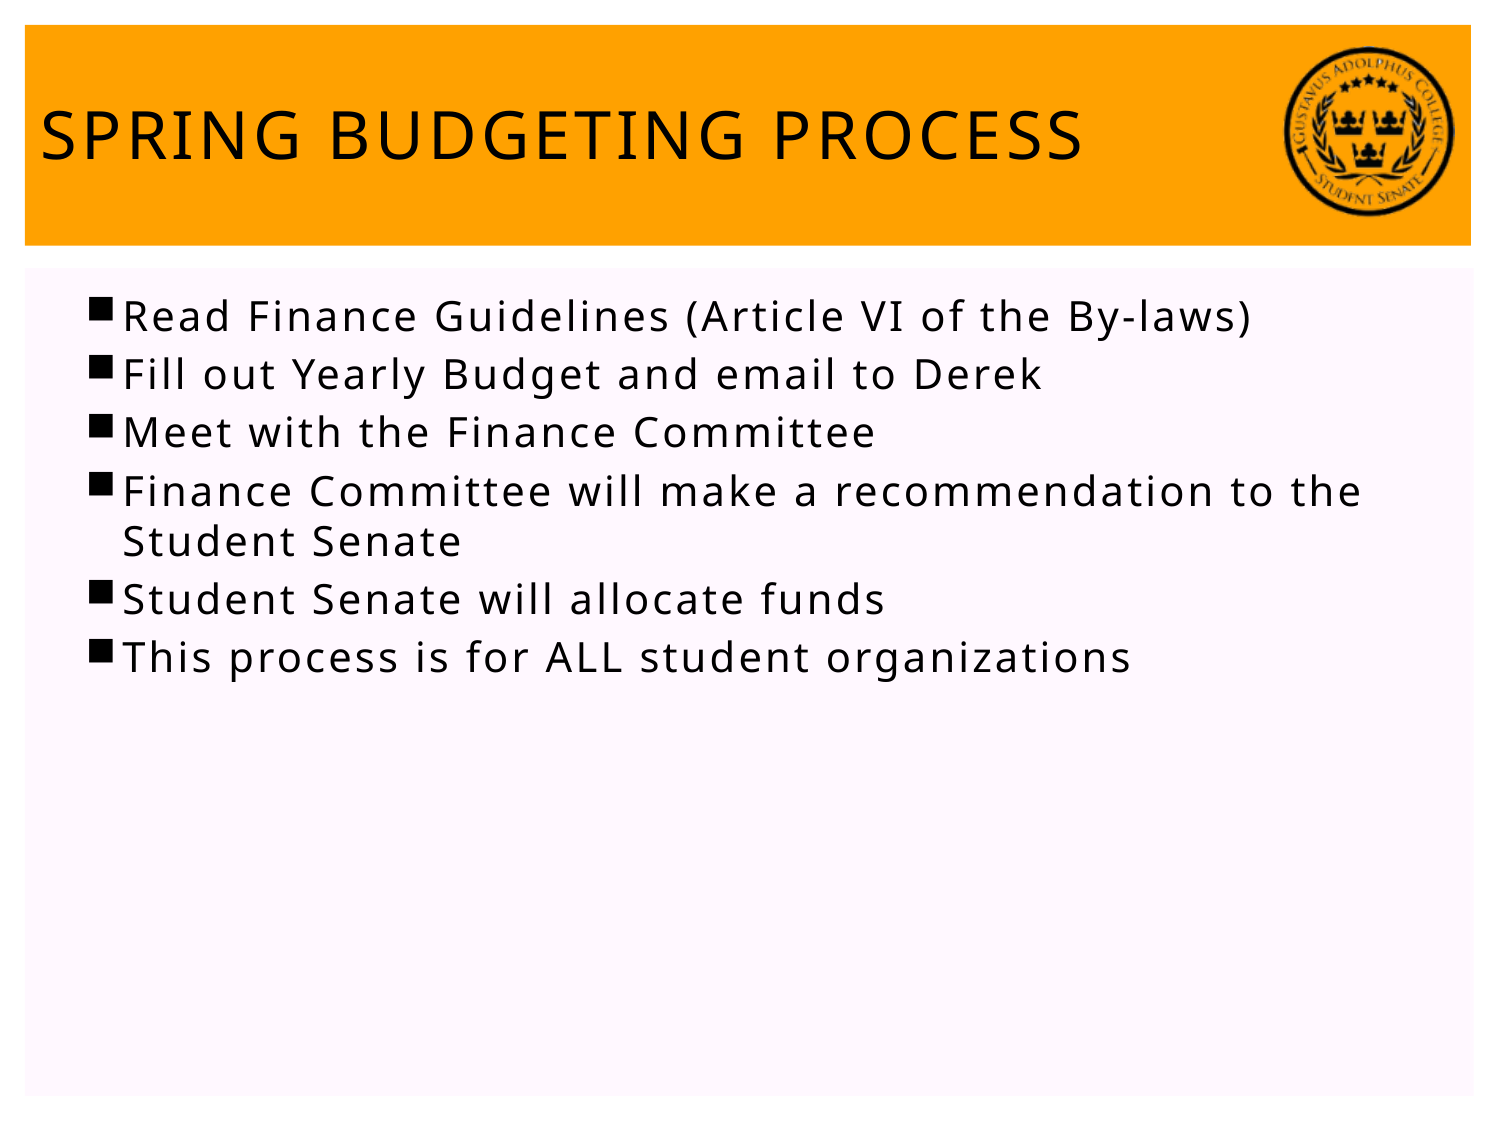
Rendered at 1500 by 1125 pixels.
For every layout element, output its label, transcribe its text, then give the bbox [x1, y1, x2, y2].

picture [1278, 46, 1455, 223]
title Spring budgeting Process [25, 46, 1279, 220]
list Read Finance Guidelines (Article VI of the By-laws) Fill out Yearly Budget and email to Derek Meet with the Finance Committee Finance Committee will make a recommendation to the Student Senate Student Senate will allocate funds This process is for ALL student organizations [62, 281, 1442, 1005]
